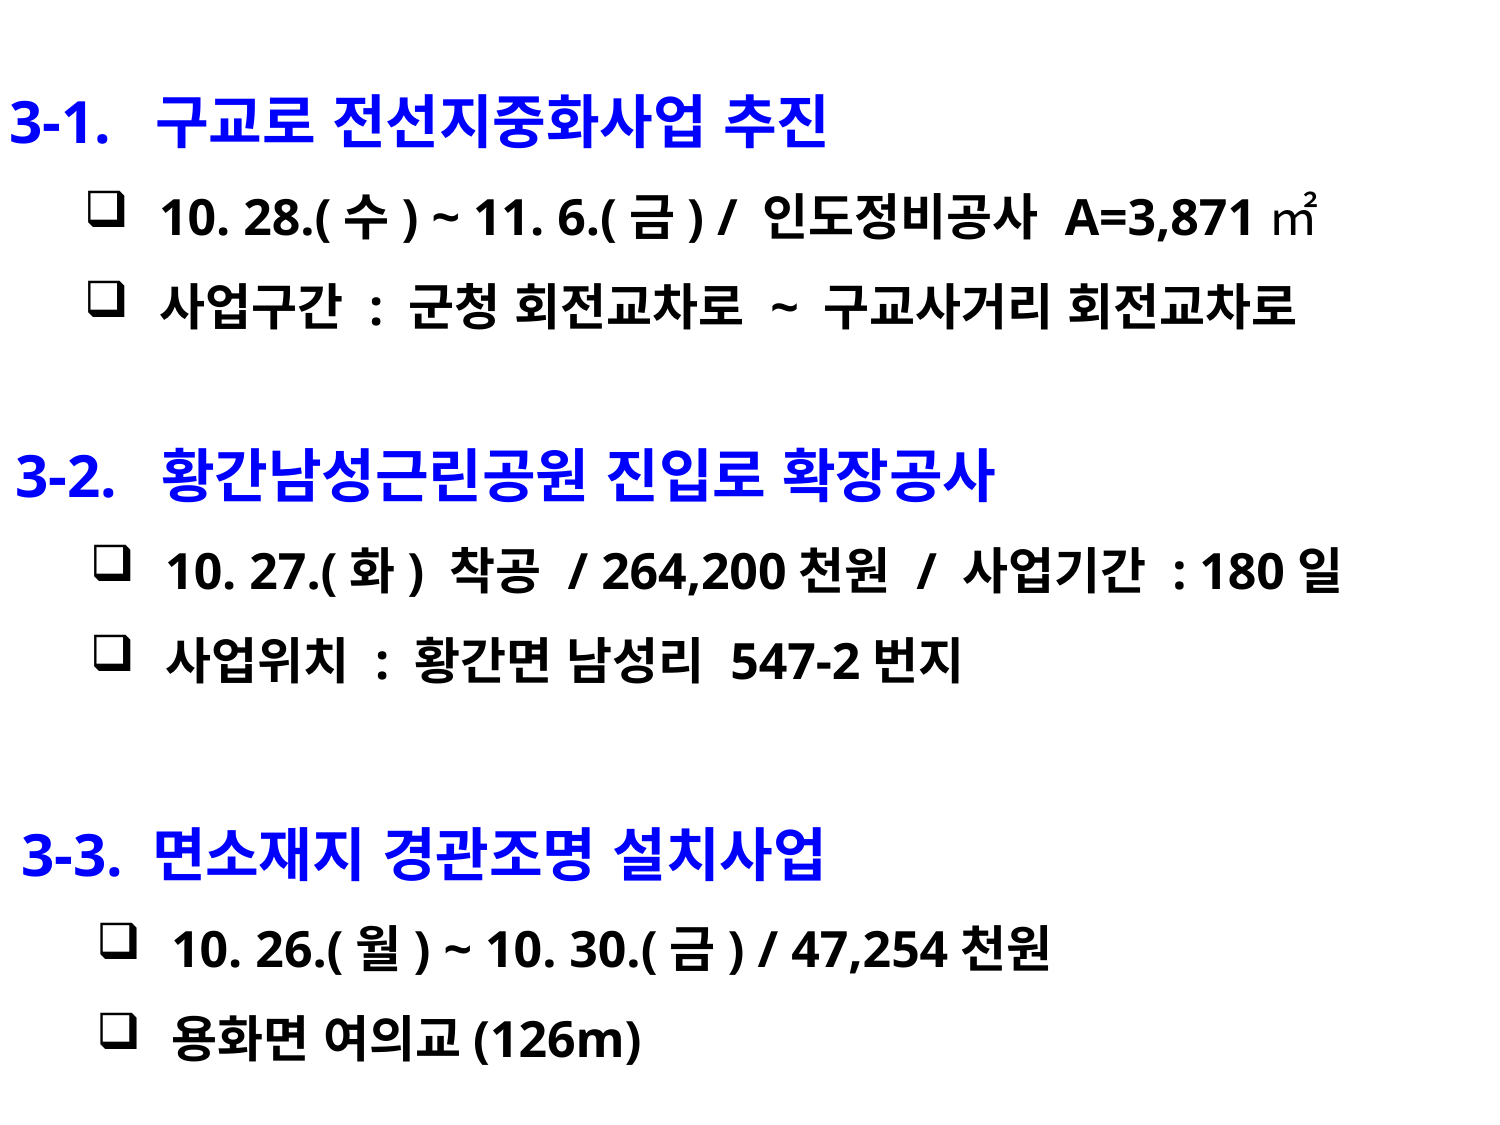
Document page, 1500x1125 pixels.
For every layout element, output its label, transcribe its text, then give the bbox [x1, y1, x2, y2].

text_box 3-1. 구교로 전선지중화사업 추진 10. 28.(수) ~ 11. 6.(금) / 인도정비공사 A=3,871㎡ 사업구간 : 군청 회전교차로 ~ 구교사거리 회전교차로 [0, 42, 1453, 362]
text_box 3-2. 황간남성근린공원 진입로 확장공사 10. 27.(화) 착공 / 264,200천원 / 사업기간 : 180일 사업위치 : 황간면 남성리 547-2번지 [0, 397, 1459, 717]
text_box 3-3. 면소재지 경관조명 설치사업 10. 26.(월) ~ 10. 30.(금) / 47,254천원 용화면 여의교(126m) [5, 775, 1471, 1094]
